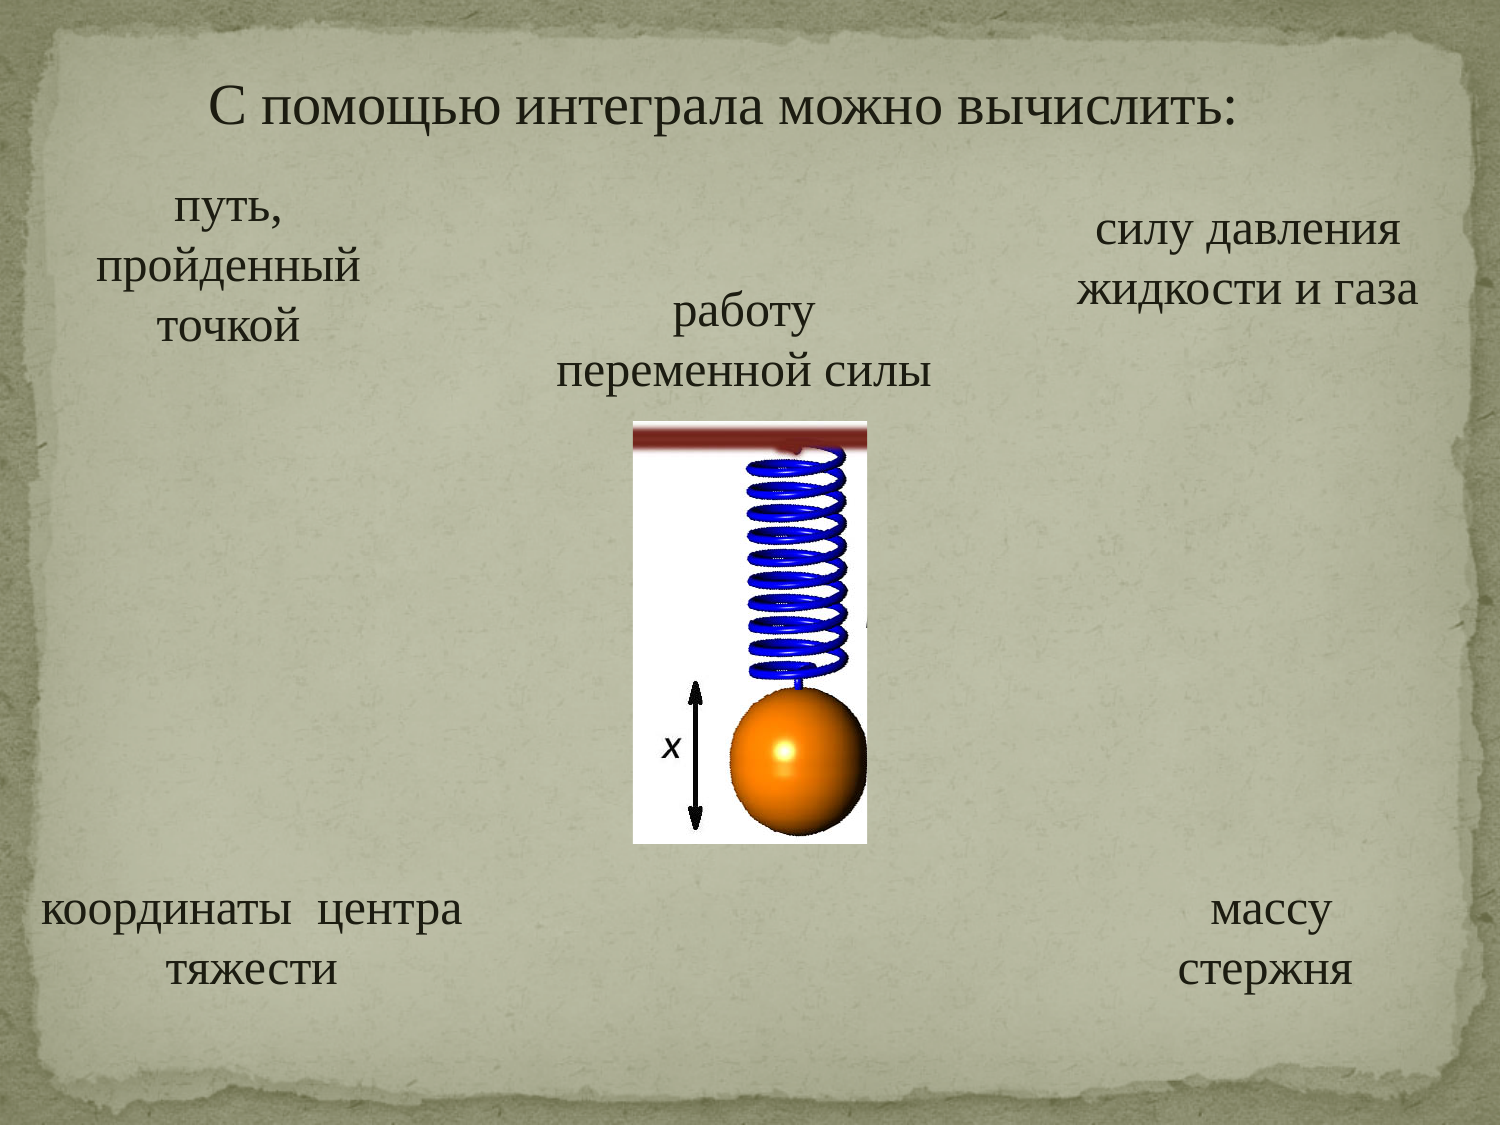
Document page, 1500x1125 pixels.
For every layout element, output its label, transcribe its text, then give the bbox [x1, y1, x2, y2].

picture [632, 421, 868, 844]
text_box С помощью интеграла можно вычислить: [193, 58, 1255, 144]
text_box работу переменной силы [527, 269, 961, 405]
text_box путь, пройденный точкой [58, 163, 399, 359]
text_box массу стержня [1148, 867, 1395, 1002]
text_box координаты центра тяжести [23, 867, 481, 1002]
text_box силу давления жидкости и газа [1042, 187, 1454, 323]
